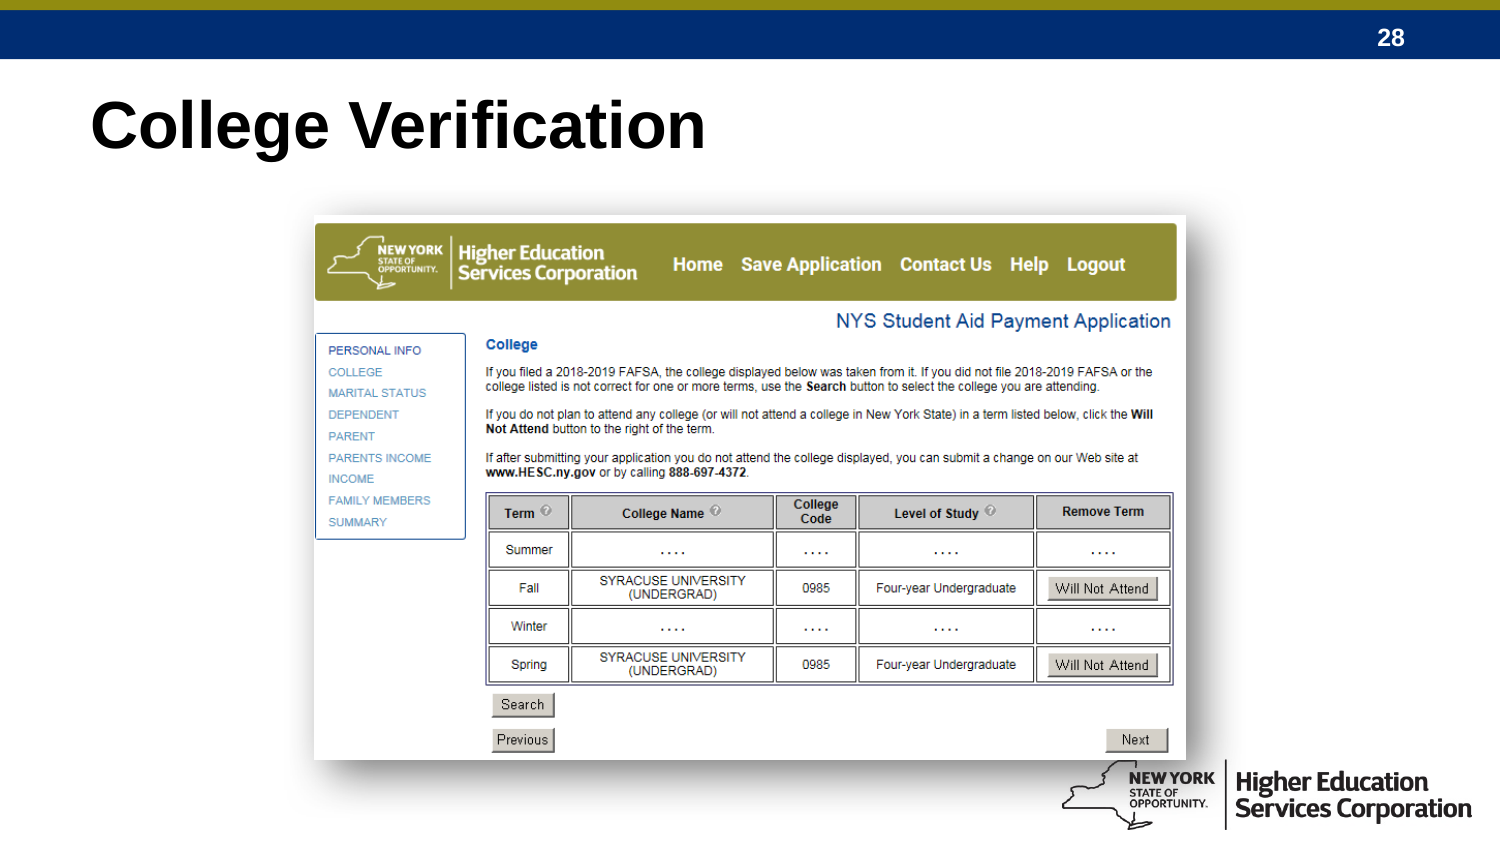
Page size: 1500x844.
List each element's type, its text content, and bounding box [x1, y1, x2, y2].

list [313, 214, 1186, 760]
title College Verification [75, 52, 1425, 193]
picture [1062, 759, 1472, 830]
